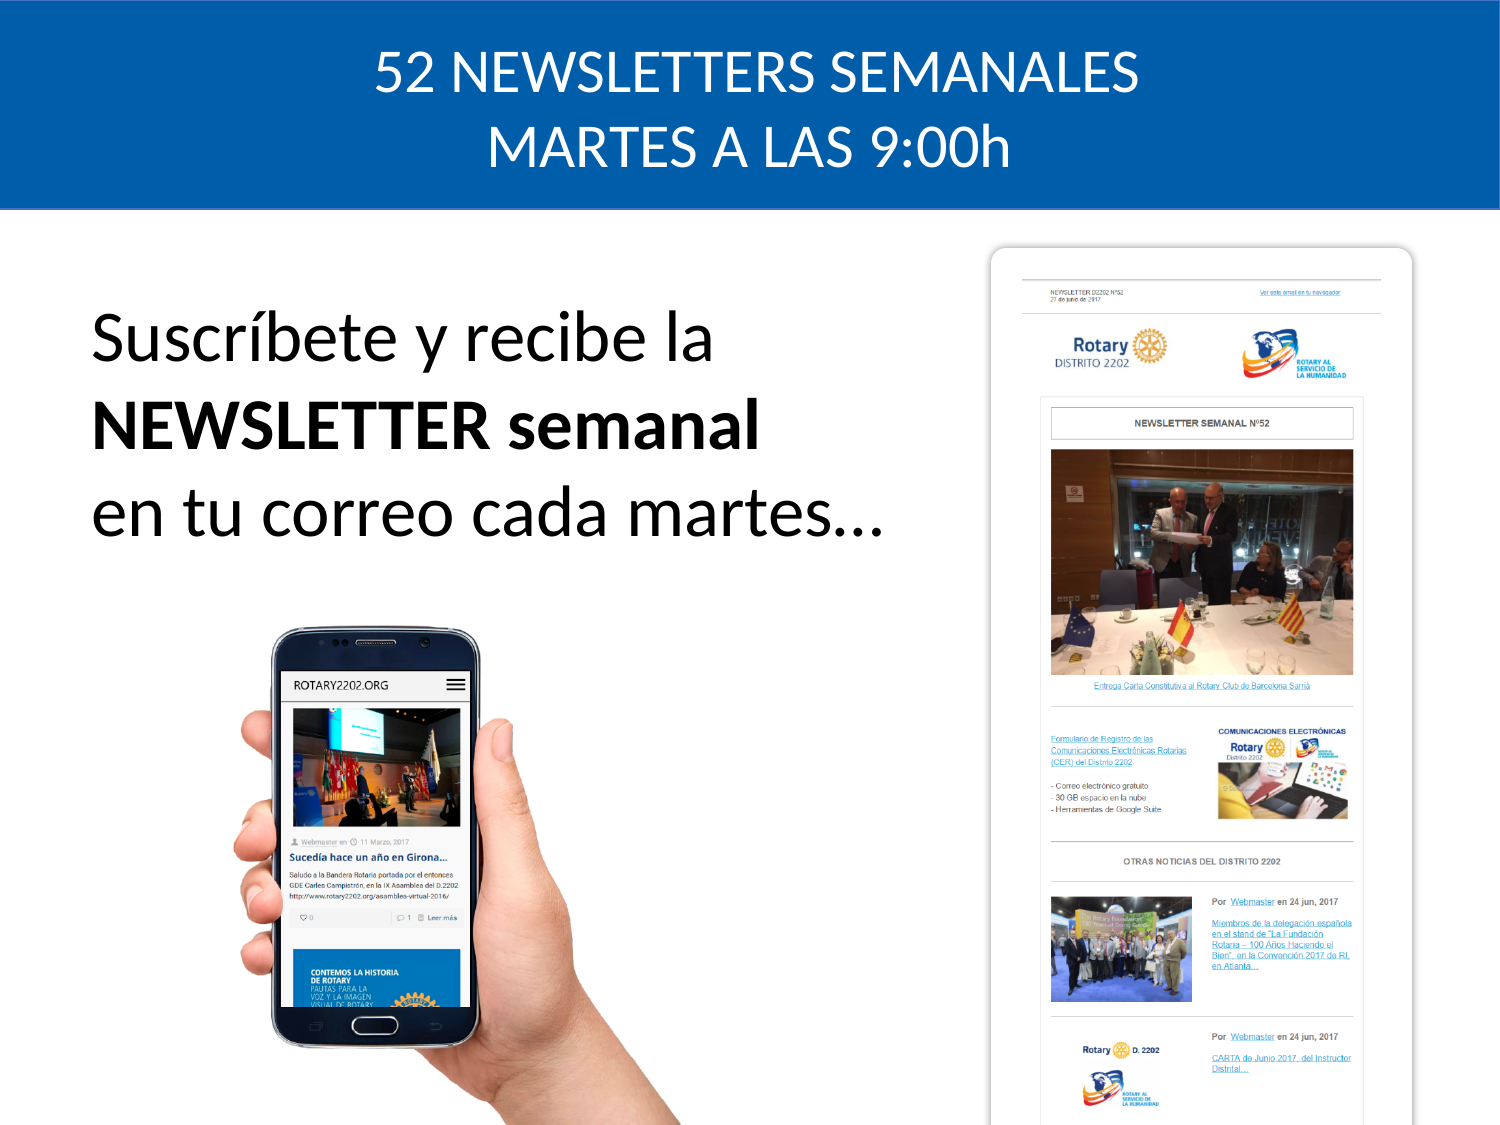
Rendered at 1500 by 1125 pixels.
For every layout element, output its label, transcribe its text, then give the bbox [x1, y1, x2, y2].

text_box 52 NEWSLETTERS SEMANALES MARTES A LAS 9:00h [0, 0, 1500, 210]
picture [206, 610, 691, 1125]
picture [1021, 278, 1382, 1125]
text_box Suscríbete y recibe la NEWSLETTER semanal en tu correo cada martes… [76, 281, 928, 559]
